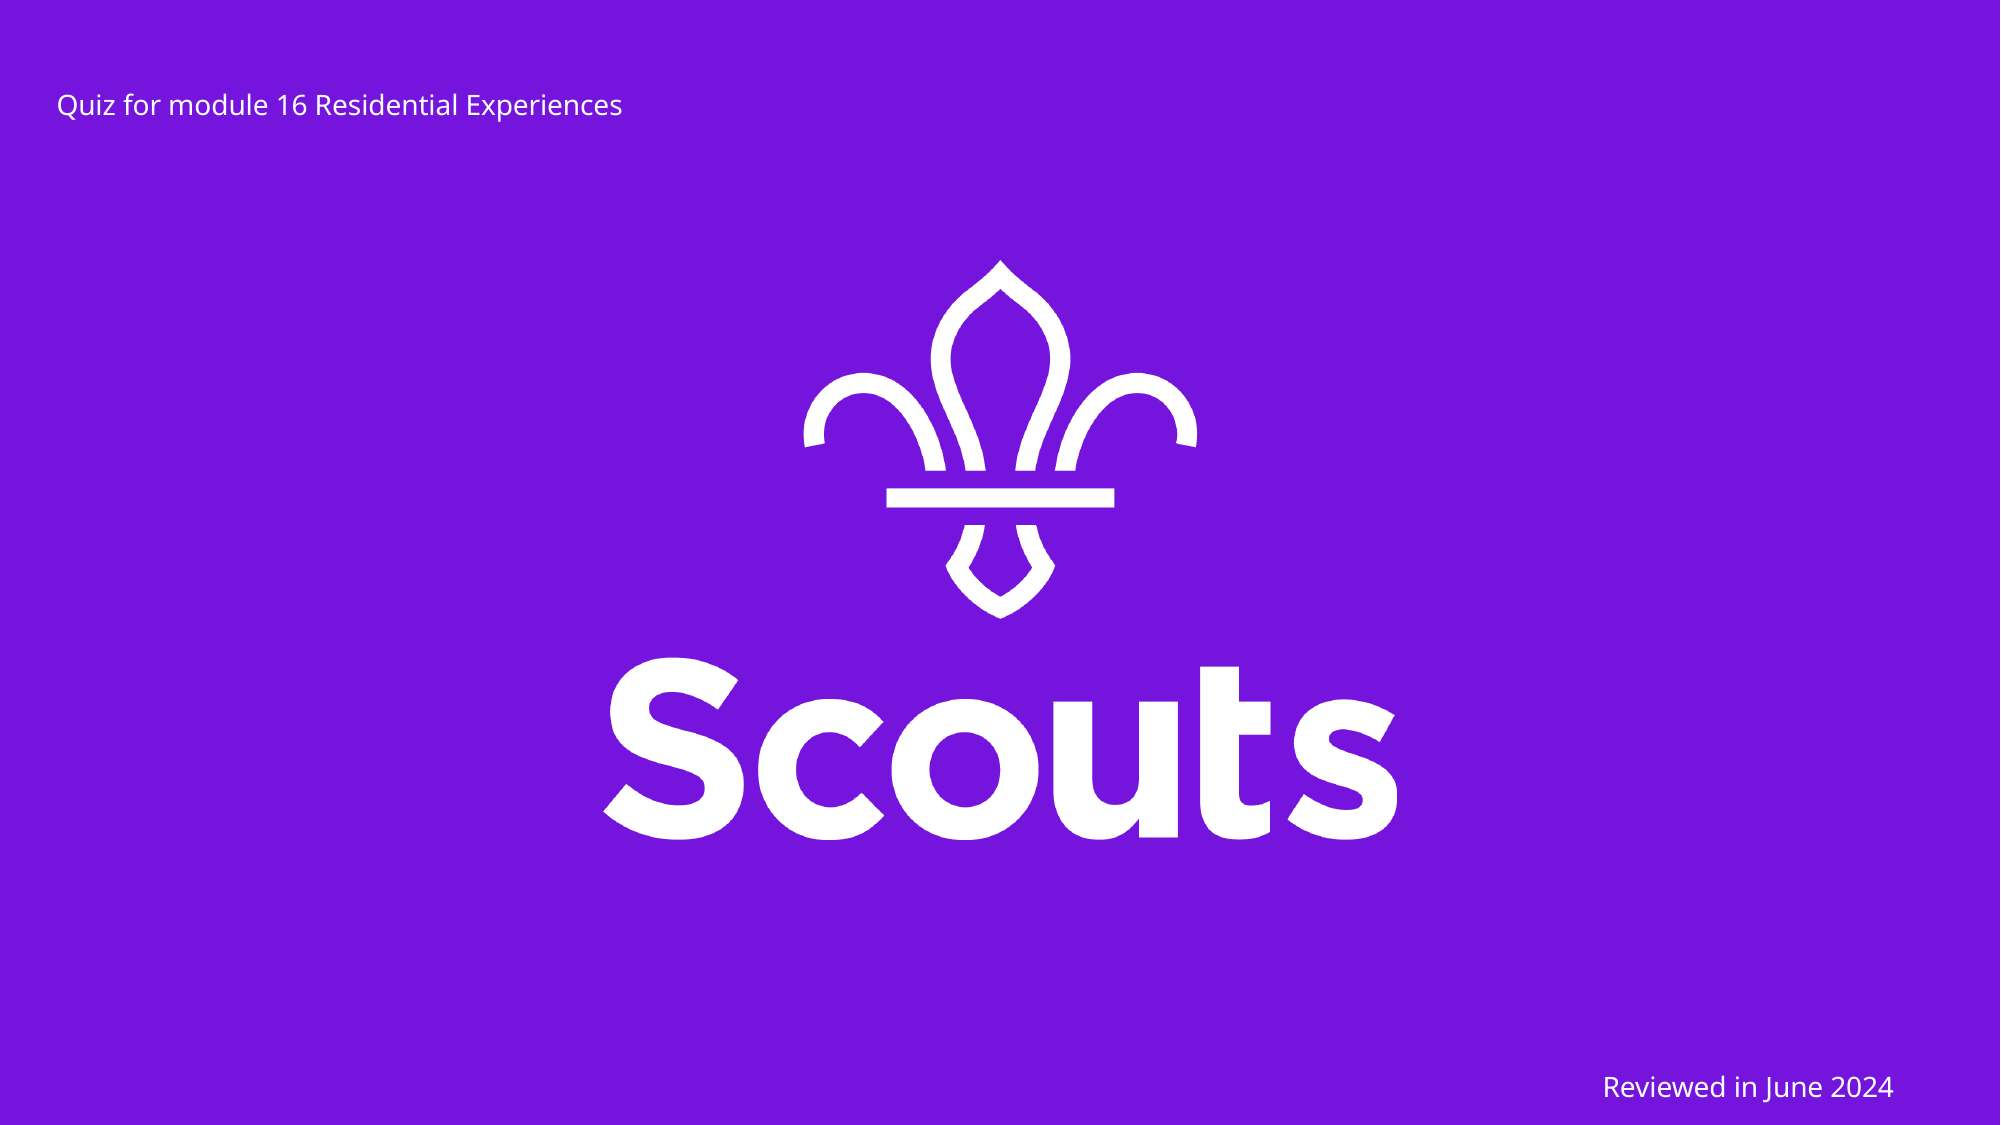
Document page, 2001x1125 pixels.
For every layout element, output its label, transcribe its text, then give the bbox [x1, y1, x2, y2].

picture [603, 260, 1397, 840]
subtitle Quiz for module 16 Residential Experiences [56, 87, 1000, 122]
text_box Reviewed in June 2024 [1602, 1069, 2000, 1104]
